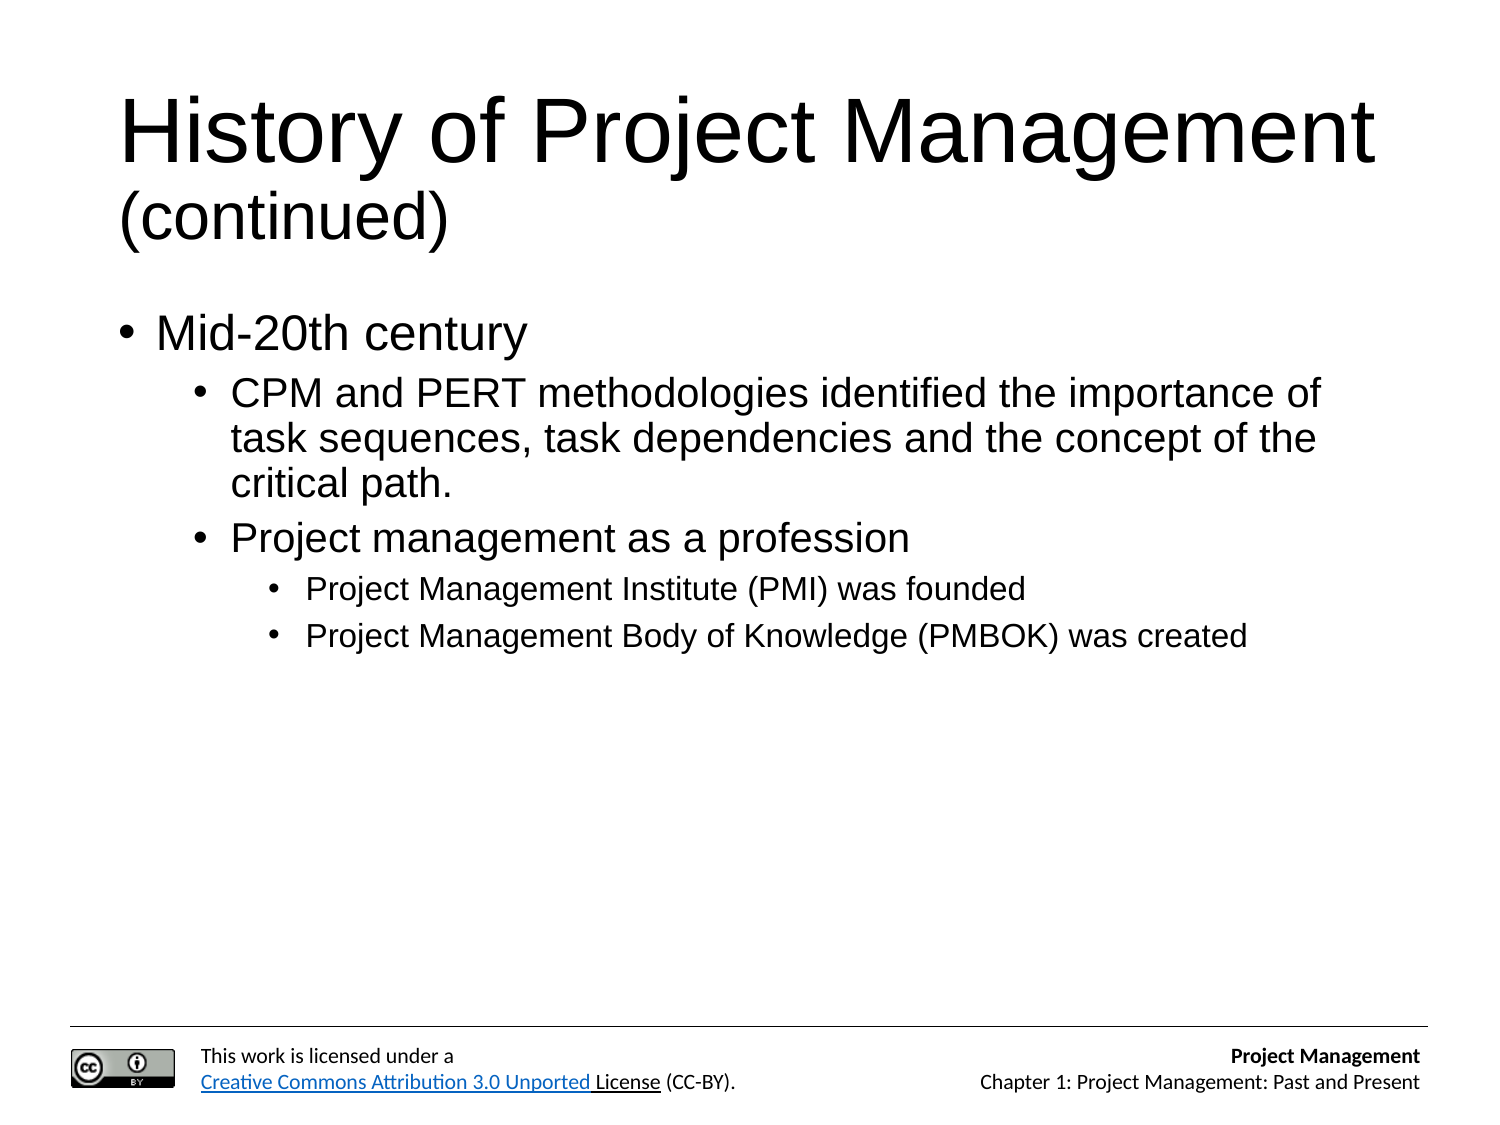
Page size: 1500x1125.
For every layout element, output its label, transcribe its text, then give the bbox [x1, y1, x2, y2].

picture [71, 1049, 175, 1088]
list Mid-20th century CPM and PERT methodologies identified the importance of task sequences, task dependencies and the concept of the critical path. Project management as a profession Project Management Institute (PMI) was founded Project Management Body of Knowledge (PMBOK) was created [103, 299, 1397, 1014]
title History of Project Management (continued) [103, 59, 1397, 278]
